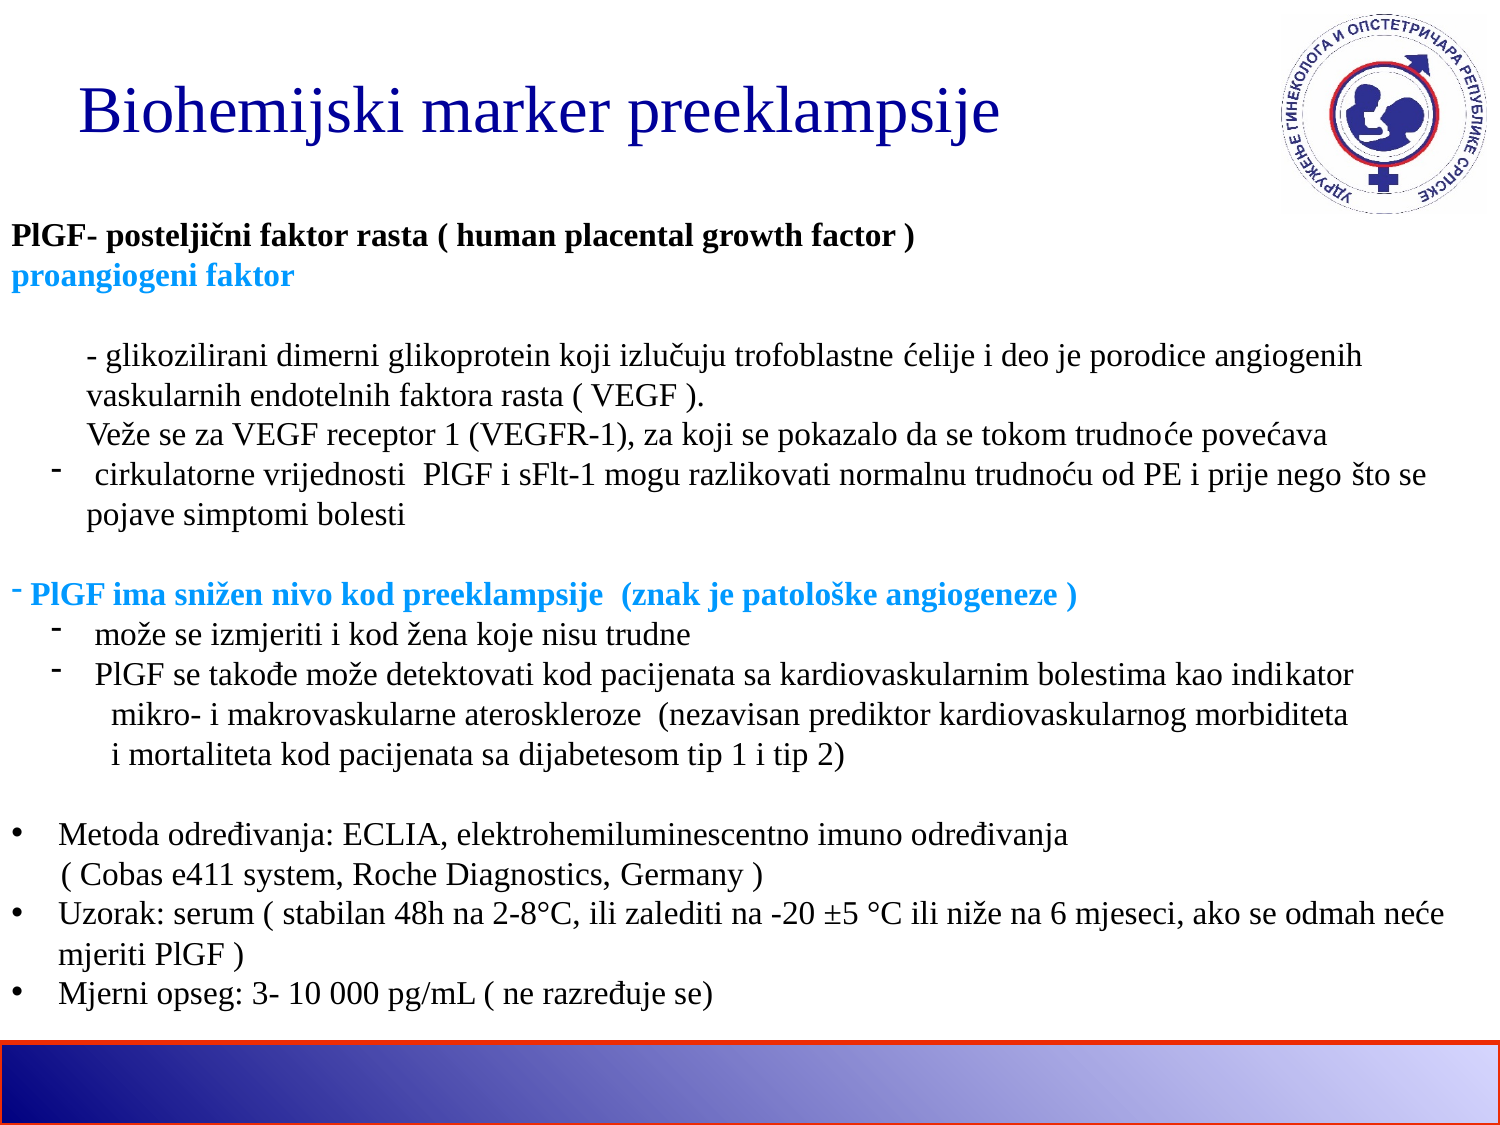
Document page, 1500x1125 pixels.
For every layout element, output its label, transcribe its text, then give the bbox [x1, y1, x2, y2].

picture [1281, 14, 1487, 59]
text_box Biohemijski marker preeklampsije PlGF- posteljični faktor rasta ( human placental growth factor ) proangiogeni faktor - glikozilirani dimerni glikoprotein koji izlučuju trofoblastne ćelije i deo je porodice angiogenih vaskularnih endotelnih faktora rasta ( VEGF ). Veže se za VEGF receptor 1 (VEGFR-1), za koji se pokazalo da se tokom trudnoće povećava cirkulatorne vrijednosti PlGF i sFlt-1 mogu razlikovati normalnu trudnoću od PE i prije nego što se pojave simptomi bolesti PlGF ima snižen nivo kod preeklampsije (znak je patološke angiogeneze ) može se izmjeriti i kod žena koje nisu trudne PlGF se takođe može detektovati kod pacijenata sa kardiovaskularnim bolestima kao indikator mikro- i makrovaskularne ateroskleroze (nezavisan prediktor kardiovaskularnog morbiditeta i mortaliteta kod pacijenata sa dijabetesom tip 1 i tip 2) Metoda određivanja: ECLIA, elektrohemiluminescentno imuno određivanja ( Cobas e411 system, Roche Diagnostics, Germany ) Uzorak: serum ( stabilan 48h na 2-8°C, ili zalediti na -20 ±5 °C ili niže na 6 mjeseci, ako se odmah neće mjeriti PlGF ) Mjerni opseg: 3- 10 000 pg/mL ( ne razređuje se) [0, 59, 1500, 1125]
